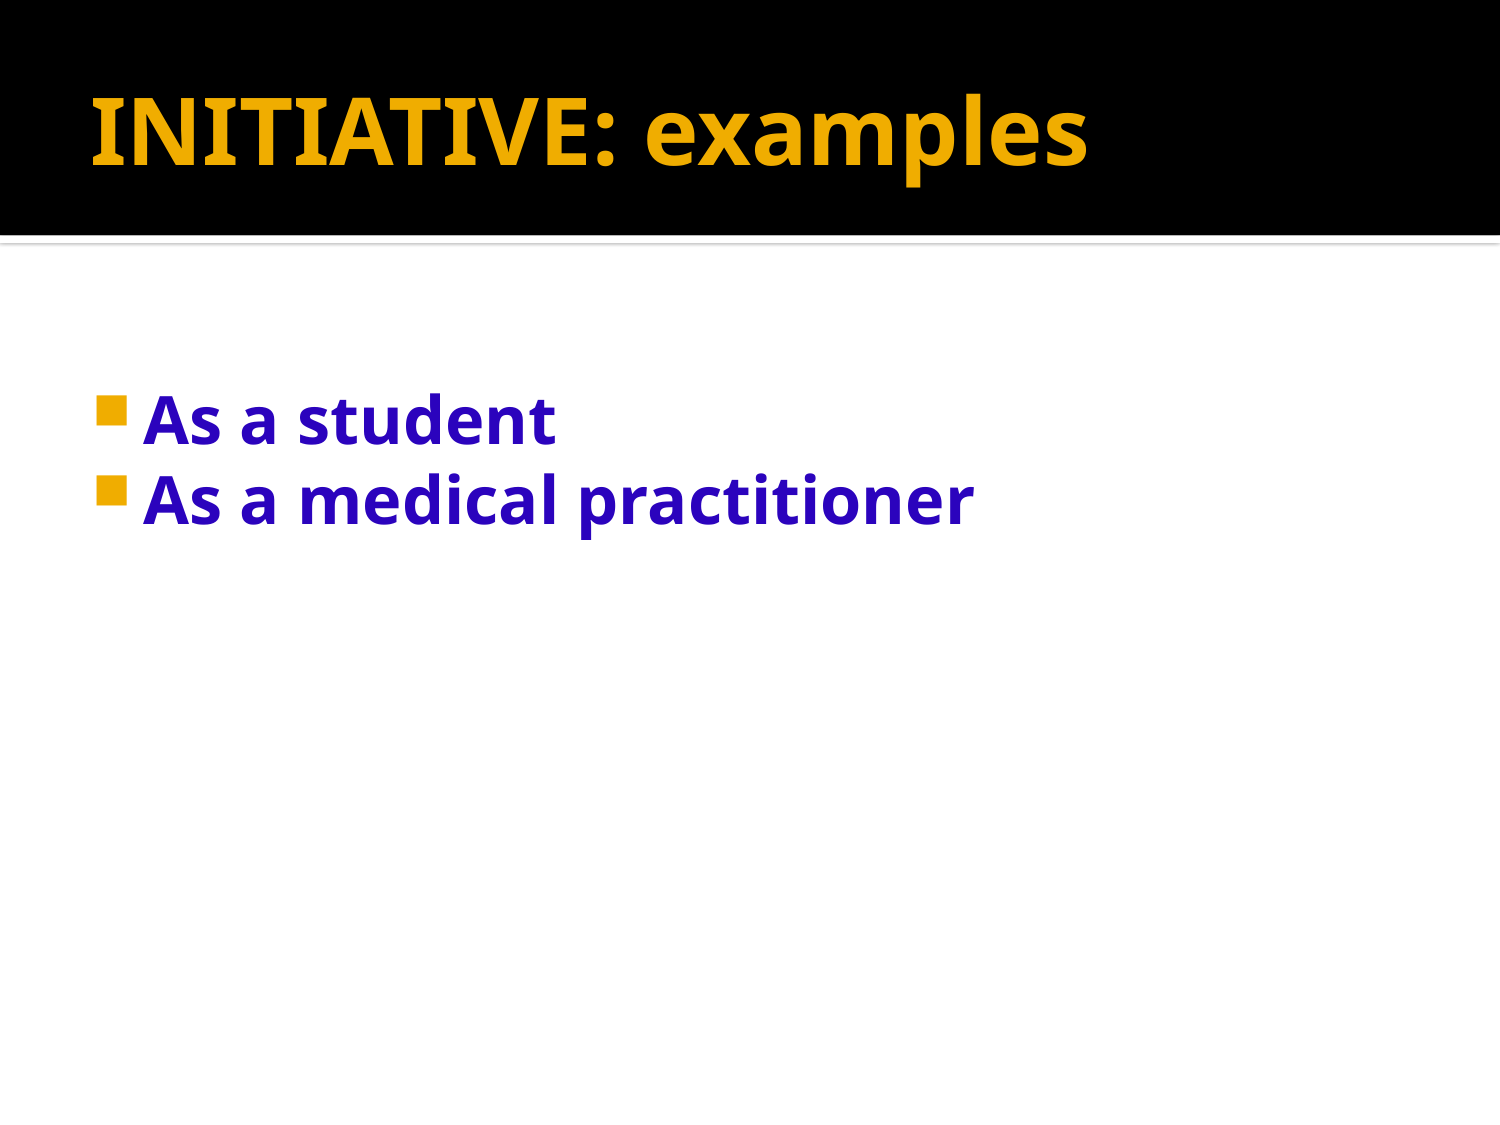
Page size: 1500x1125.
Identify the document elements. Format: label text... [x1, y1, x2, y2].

title INITIATIVE: examples [75, 25, 1425, 231]
list As a student As a medical practitioner [62, 362, 1413, 697]
